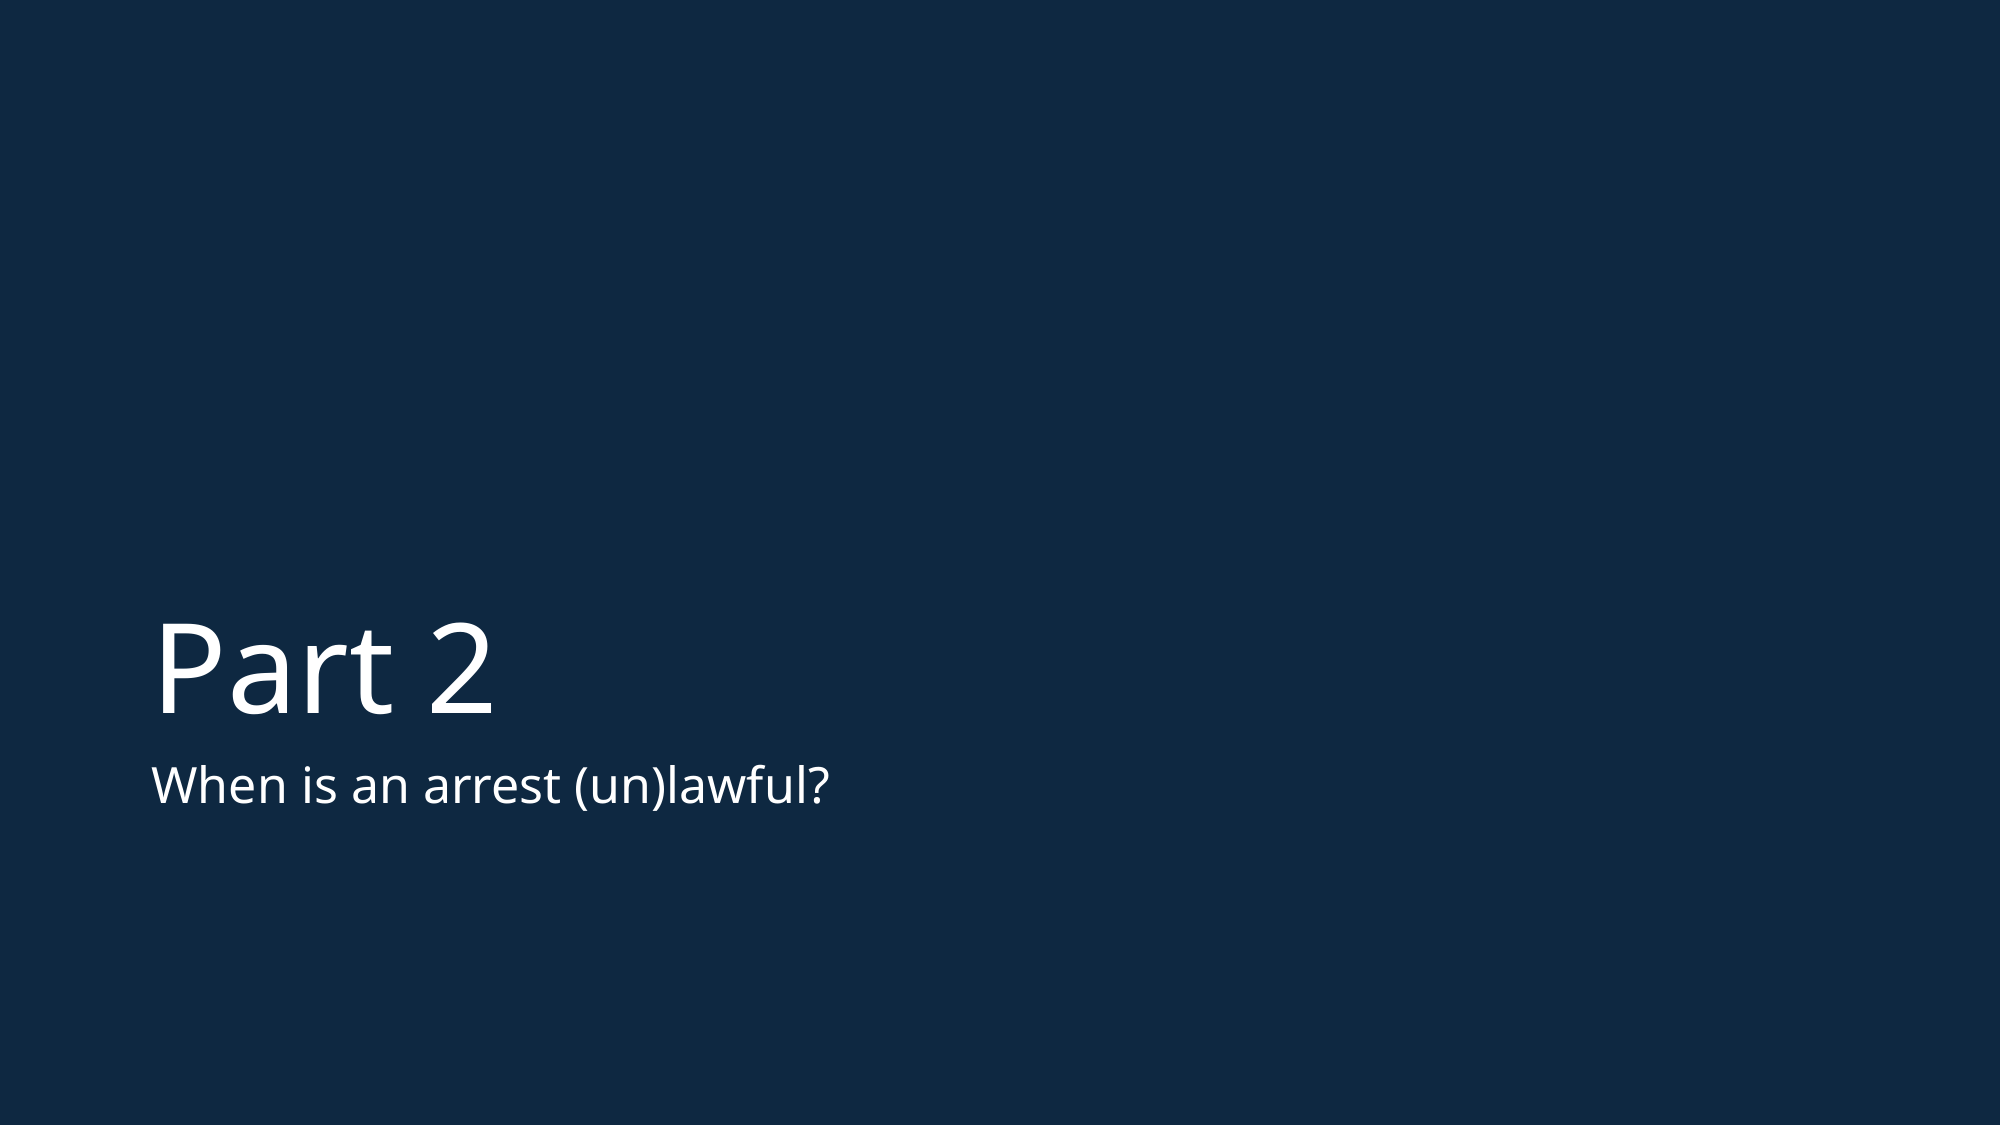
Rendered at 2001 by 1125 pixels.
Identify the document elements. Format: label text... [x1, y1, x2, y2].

title Part 2 [136, 280, 1862, 749]
list When is an arrest (un)lawful? [136, 752, 1862, 999]
